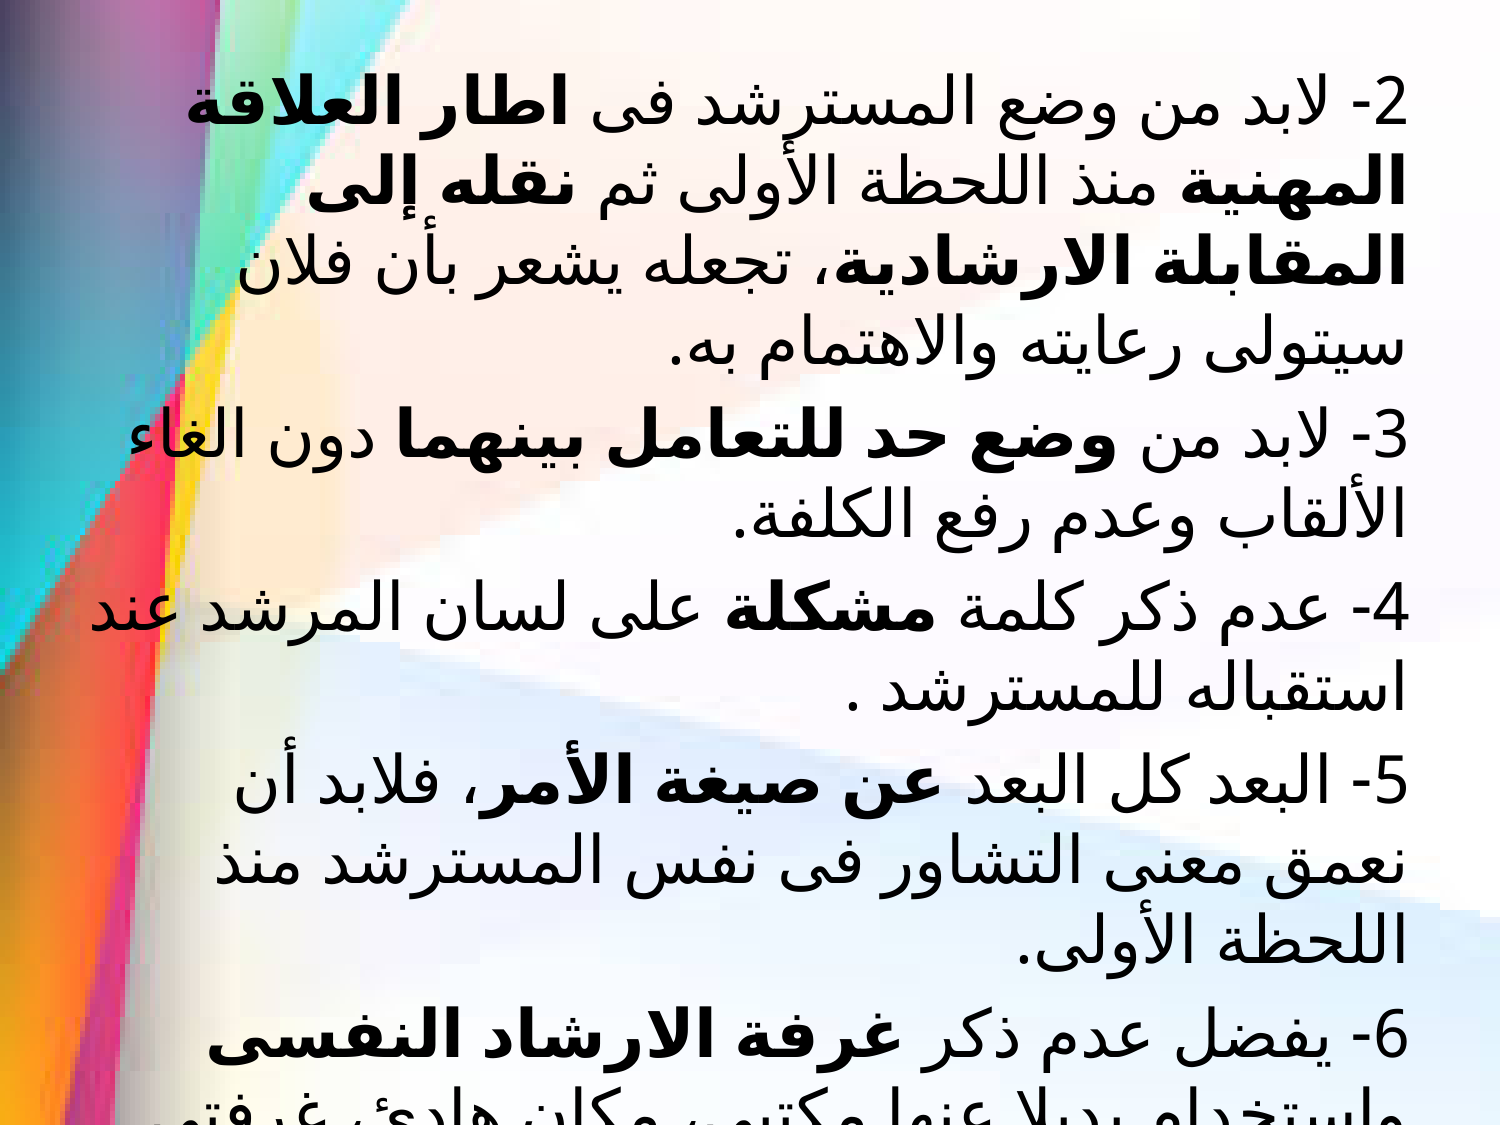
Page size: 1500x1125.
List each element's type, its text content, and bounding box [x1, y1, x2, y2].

subtitle 2- لابد من وضع المسترشد فى اطار العلاقة المهنية منذ اللحظة الأولى ثم نقله إلى المقابلة الارشادية، تجعله يشعر بأن فلان سيتولى رعايته والاهتمام به. 3- لابد من وضع حد للتعامل بينهما دون الغاء الألقاب وعدم رفع الكلفة. 4- عدم ذكر كلمة مشكلة على لسان المرشد عند استقباله للمسترشد . 5- البعد كل البعد عن صيغة الأمر، فلابد أن نعمق معنى التشاور فى نفس المسترشد منذ اللحظة الأولى. 6- يفضل عدم ذكر غرفة الارشاد النفسى واستخدام بديلا عنها مكتبى، مكان هادئ، غرفتى. [62, 50, 1425, 1075]
picture [0, 0, 1500, 1125]
